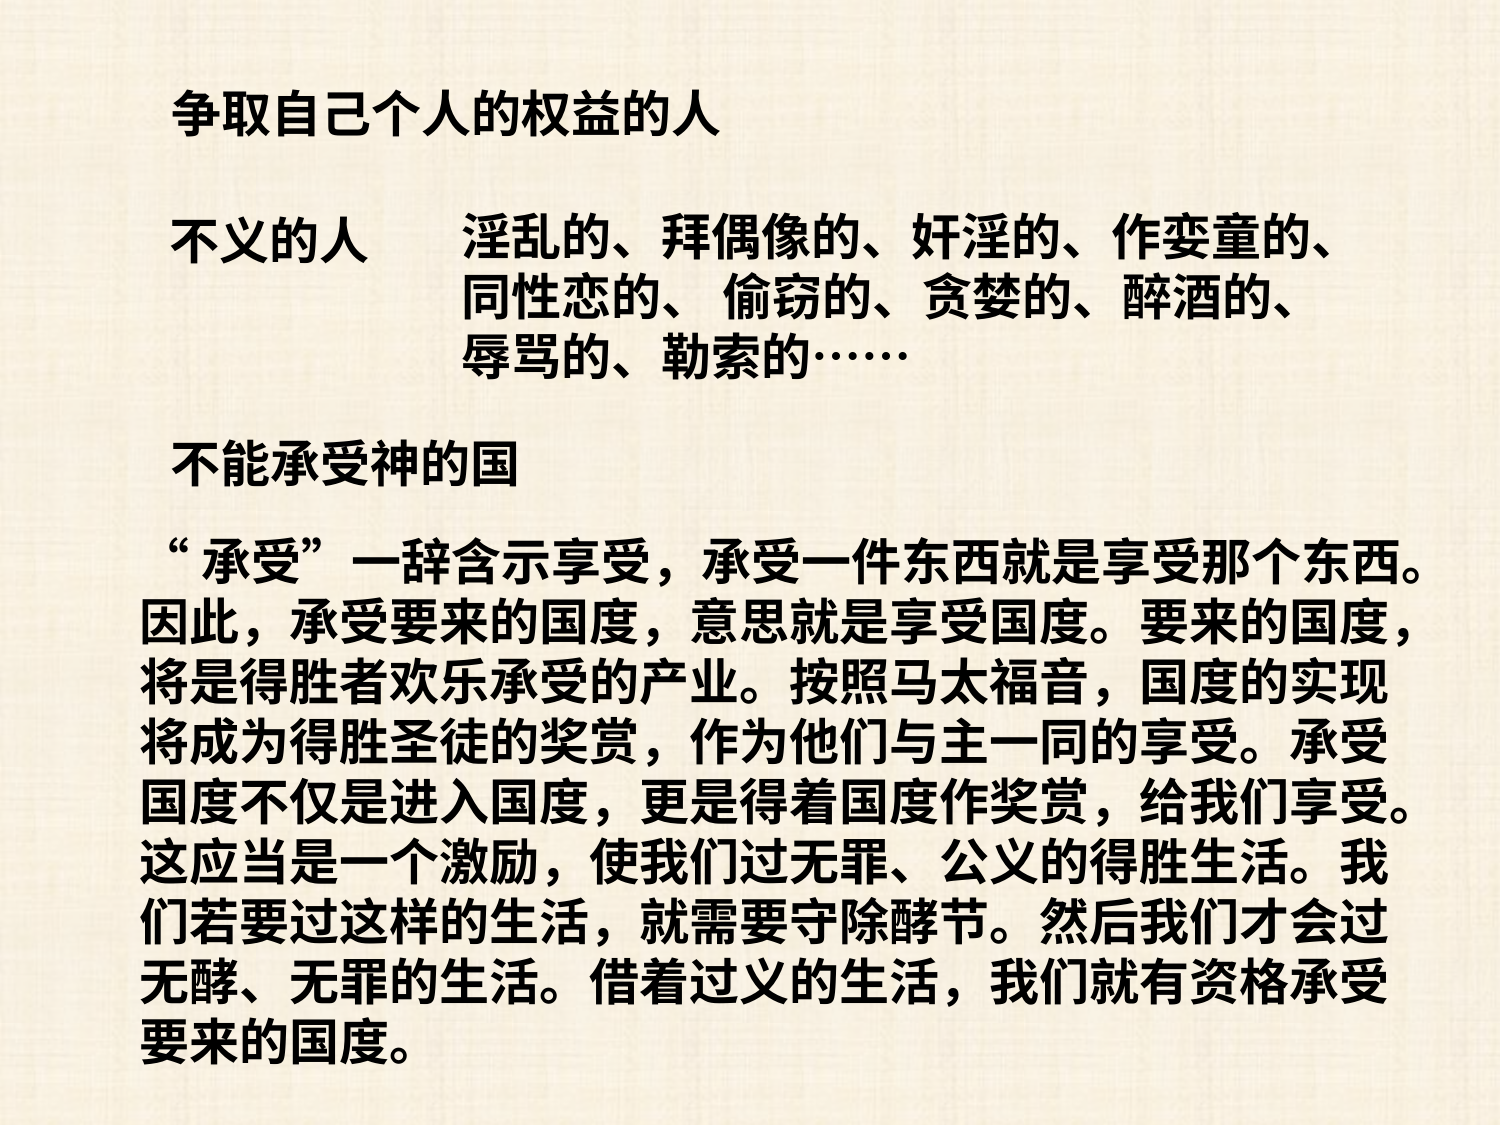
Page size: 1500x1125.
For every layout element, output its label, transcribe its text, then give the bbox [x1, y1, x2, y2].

text_box 不能承受神的国 [155, 424, 536, 500]
text_box “承受”一辞含示享受，承受一件东西就是享受那个东西。因此，承受要来的国度，意思就是享受国度。要来的国度，将是得胜者欢乐承受的产业。按照马太福音，国度的实现将成为得胜圣徒的奖赏，作为他们与主一同的享受。承受国度不仅是进入国度，更是得着国度作奖赏，给我们享受。这应当是一个激励，使我们过无罪、公义的得胜生活。我们若要过这样的生活，就需要守除酵节。然后我们才会过无酵、无罪的生活。借着过义的生活，我们就有资格承受要来的国度。 [124, 522, 1420, 1078]
text_box 争取自己个人的权益的人 [156, 75, 737, 150]
text_box 淫乱的、拜偶像的、奸淫的、作娈童的、同性恋的、 偷窃的、贪婪的、醉酒的、辱骂的、勒索的…… [446, 198, 1337, 394]
text_box 不义的人 [154, 201, 385, 277]
